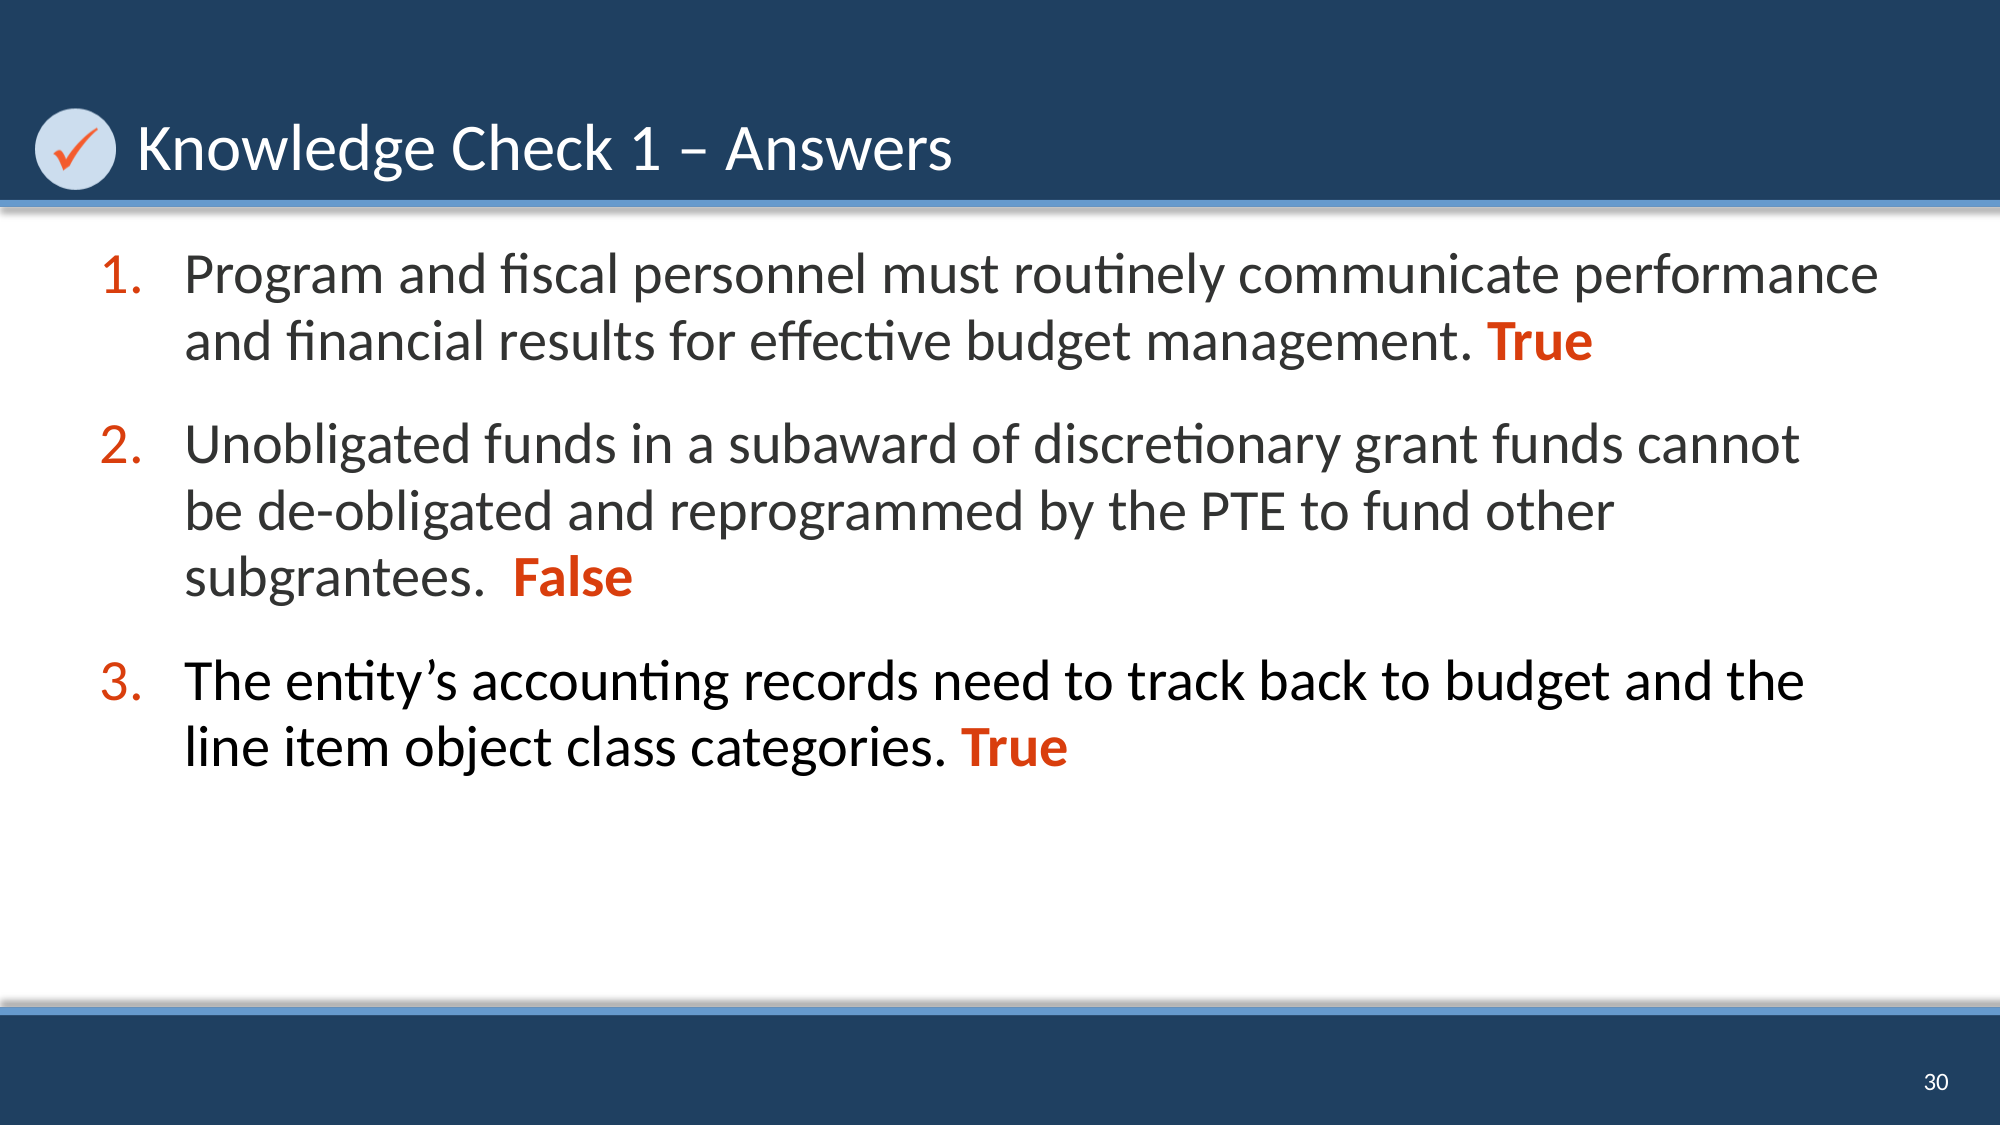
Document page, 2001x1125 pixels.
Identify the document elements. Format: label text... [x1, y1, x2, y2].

slide_number 30 [1514, 1050, 1965, 1111]
title Knowledge Check 1 – Answers [122, 11, 1987, 193]
picture [0, 0, 2000, 222]
picture [0, 992, 2000, 1125]
list Program and fiscal personnel must routinely communicate performance and financial results for effective budget management. True Unobligated funds in a subaward of discretionary grant funds cannot be de-obligated and reprogrammed by the PTE to fund other subgrantees. False The entity’s accounting records need to track back to budget and the line item object class categories. True [84, 233, 1915, 1014]
